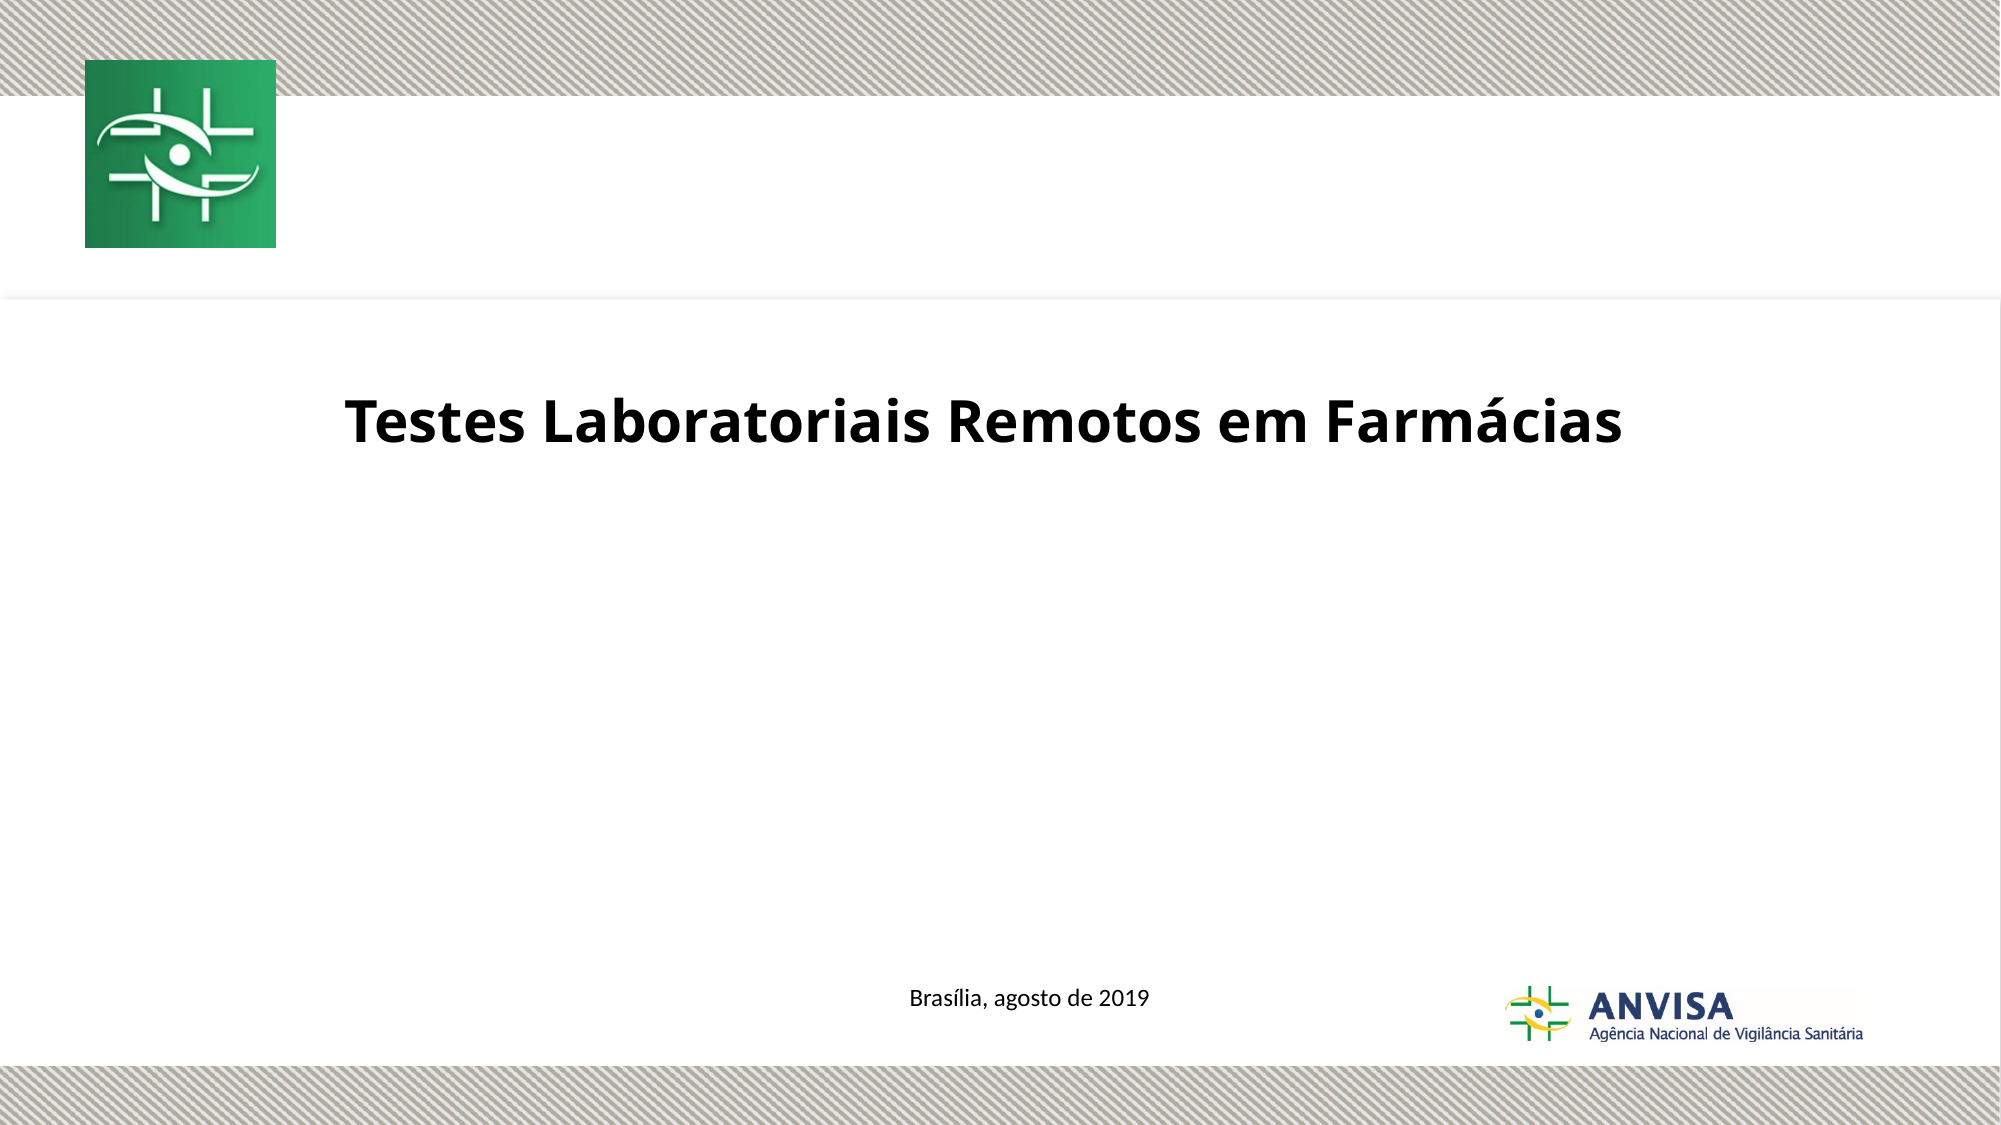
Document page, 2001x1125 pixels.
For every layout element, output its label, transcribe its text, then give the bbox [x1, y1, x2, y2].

text_box Testes Laboratoriais Remotos em Farmácias [282, 376, 1686, 462]
picture [0, 1066, 2000, 1125]
picture [1505, 986, 1863, 1042]
text_box Brasília, agosto de 2019 [668, 973, 1391, 1019]
picture [0, 0, 2000, 248]
